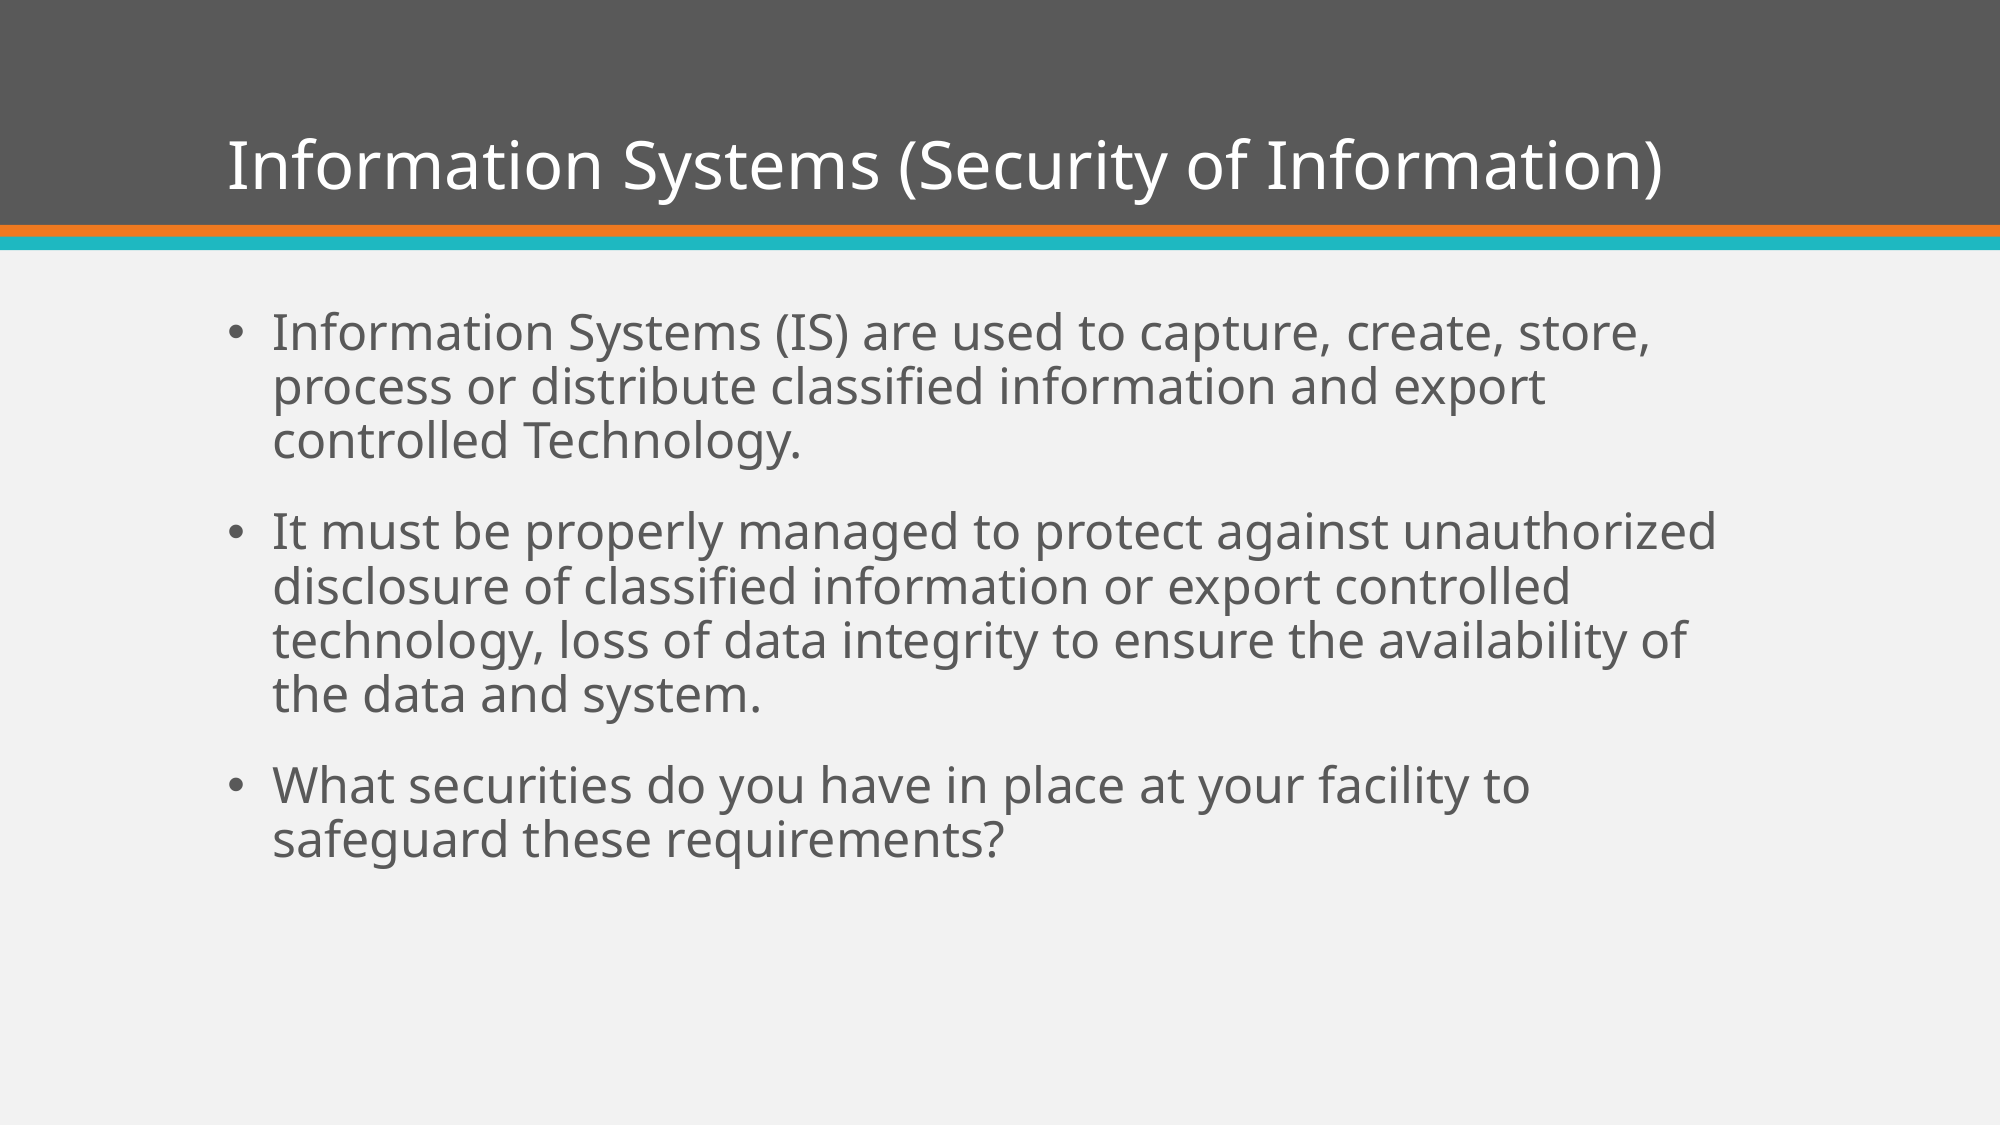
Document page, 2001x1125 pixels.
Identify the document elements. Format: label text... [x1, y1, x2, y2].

title Information Systems (Security of Information) [212, 41, 1788, 212]
list Information Systems (IS) are used to capture, create, store, process or distribute classified information and export controlled Technology. It must be properly managed to protect against unauthorized disclosure of classified information or export controlled technology, loss of data integrity to ensure the availability of the data and system. What securities do you have in place at your facility to safeguard these requirements? [212, 299, 1788, 1013]
